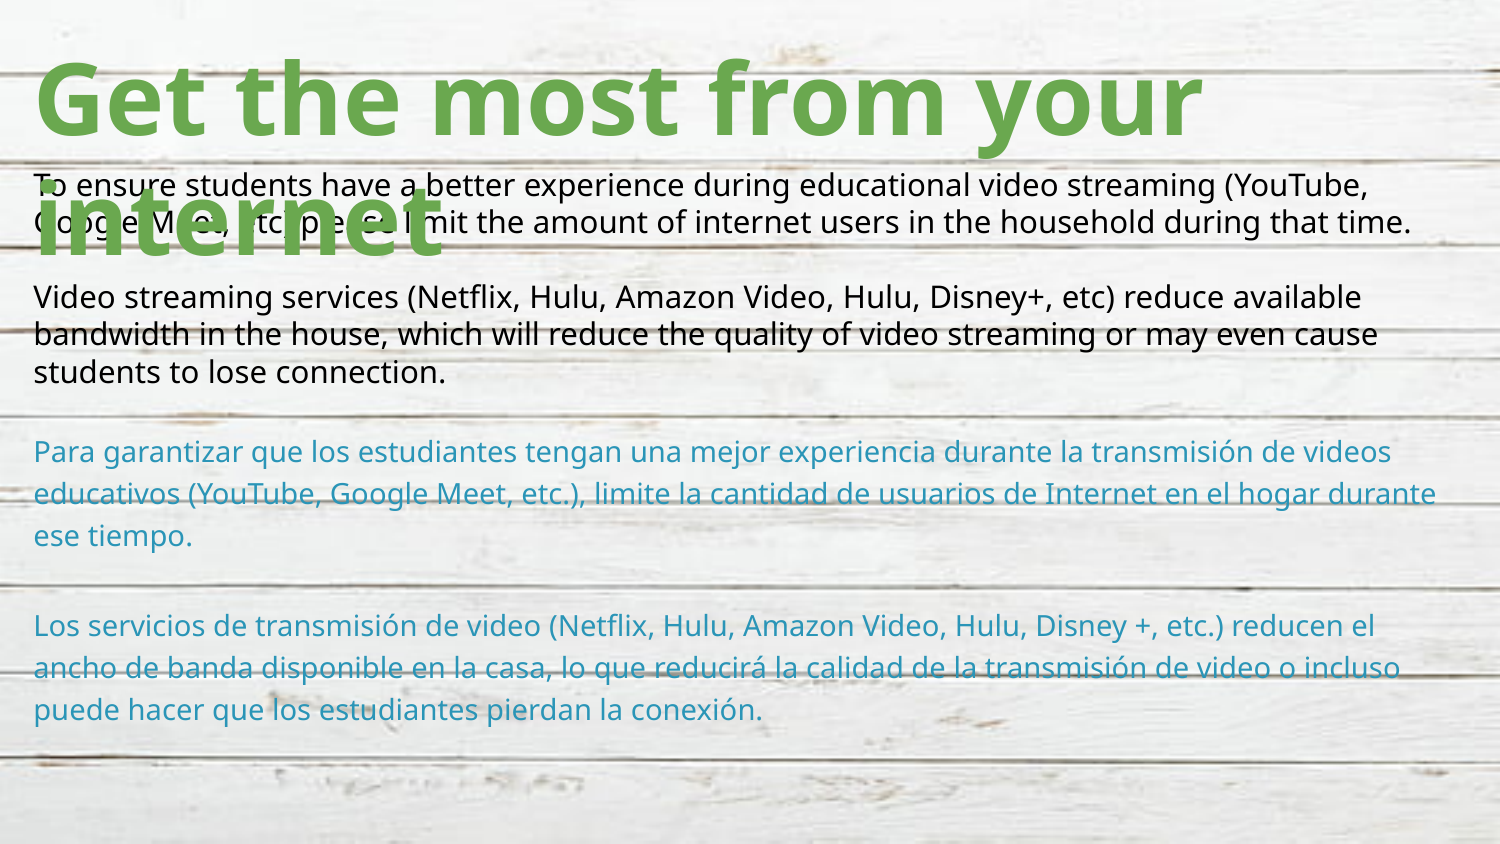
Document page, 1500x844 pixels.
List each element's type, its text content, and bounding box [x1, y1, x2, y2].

picture [0, 0, 1500, 844]
text_box To ensure students have a better experience during educational video streaming (YouTube, Google Meet, etc) please limit the amount of internet users in the household during that time. Video streaming services (Netflix, Hulu, Amazon Video, Hulu, Disney+, etc) reduce available bandwidth in the house, which will reduce the quality of video streaming or may even cause students to lose connection. Para garantizar que los estudiantes tengan una mejor experiencia durante la transmisión de videos educativos (YouTube, Google Meet, etc.), limite la cantidad de usuarios de Internet en el hogar durante ese tiempo. Los servicios de transmisión de video (Netflix, Hulu, Amazon Video, Hulu, Disney +, etc.) reducen el ancho de banda disponible en la casa, lo que reducirá la calidad de la transmisión de video o incluso puede hacer que los estudiantes pierdan la conexión. [18, 0, 1483, 798]
text_box Get the most from your internet [18, 20, 1460, 185]
